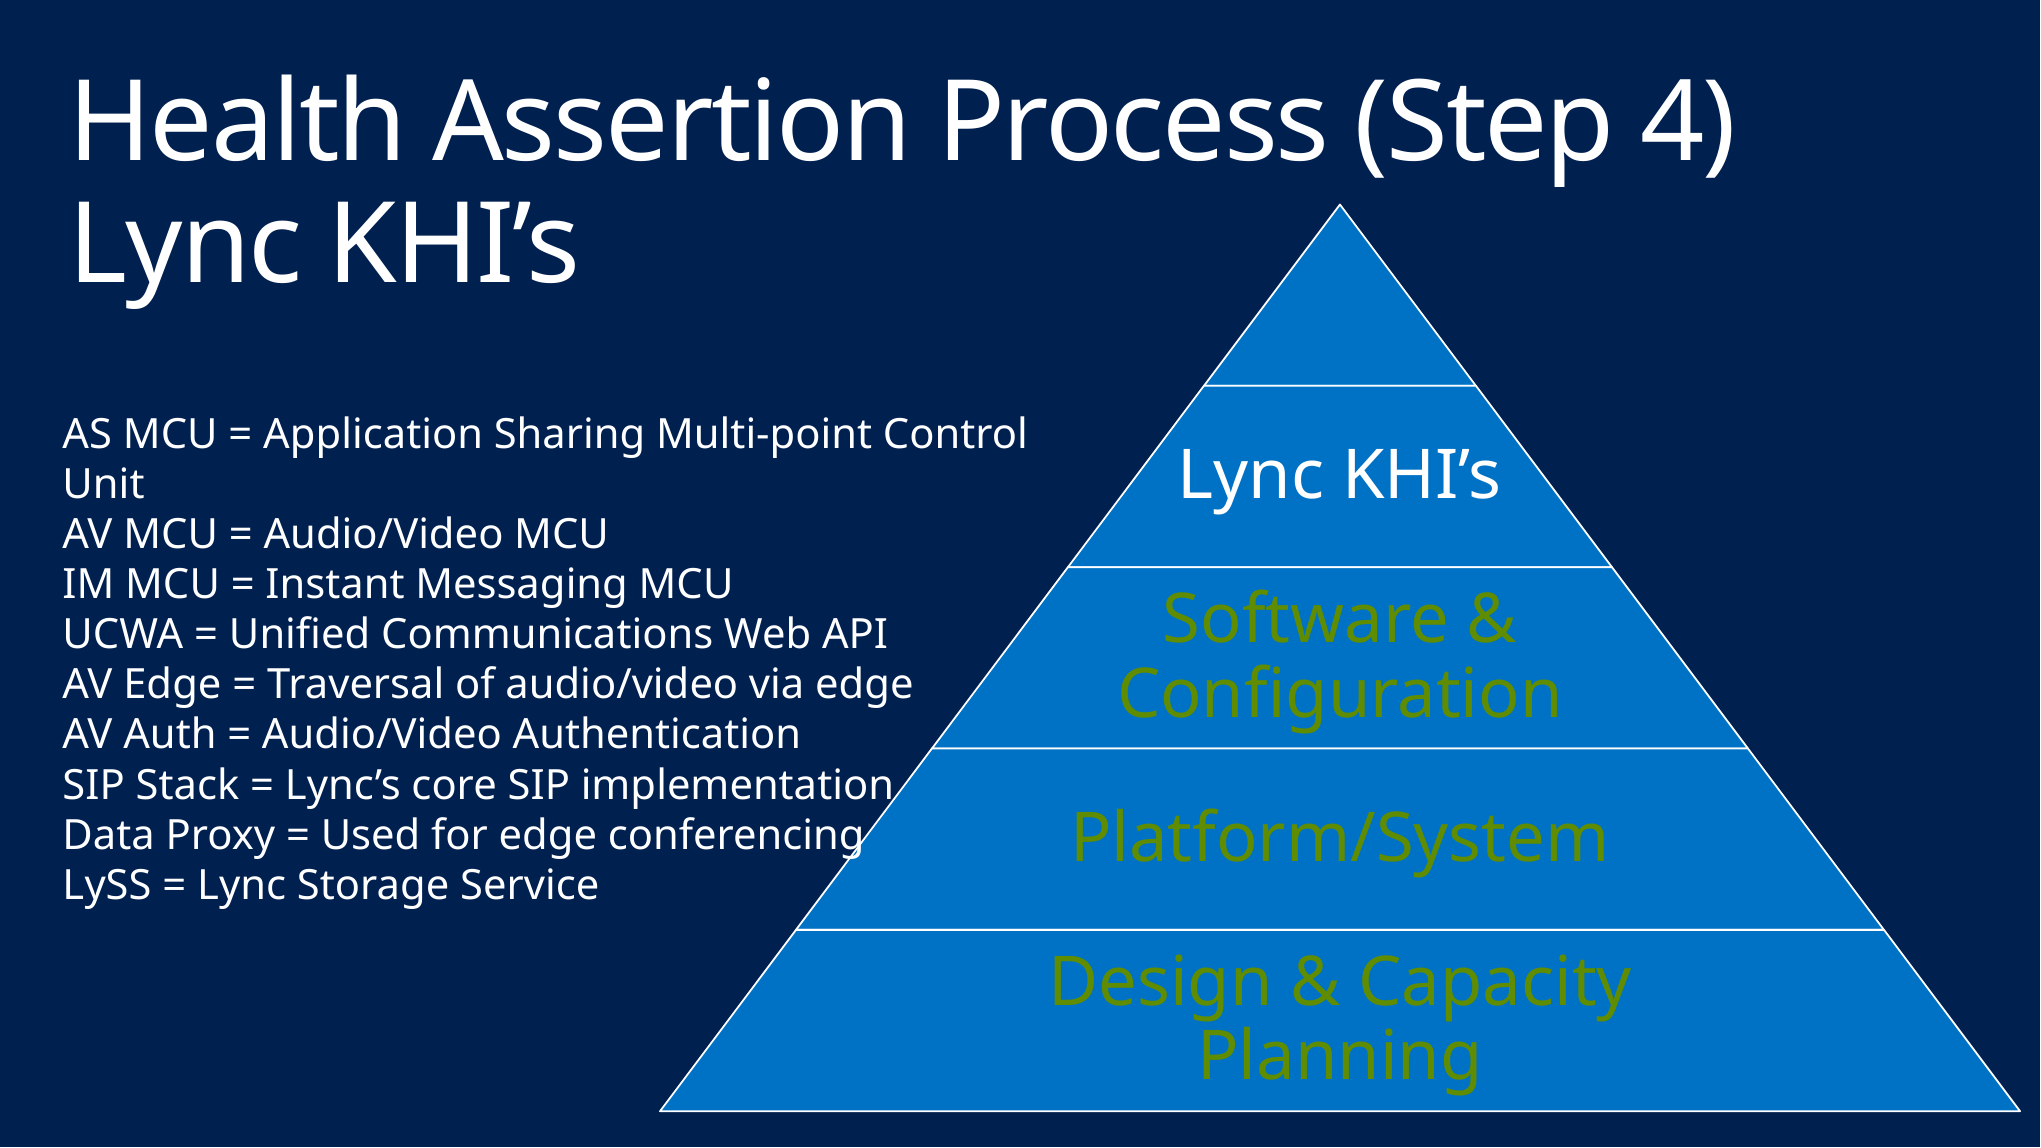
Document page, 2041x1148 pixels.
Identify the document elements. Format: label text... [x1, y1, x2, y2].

text_box AS MCU = Application Sharing Multi-point Control Unit AV MCU = Audio/Video MCU IM MCU = Instant Messaging MCU UCWA = Unified Communications Web API AV Edge = Traversal of audio/video via edge AV Auth = Audio/Video Authentication SIP Stack = Lync’s core SIP implementation Data Proxy = Used for edge conferencing LySS = Lync Storage Service [32, 383, 659, 932]
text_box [659, 204, 2021, 1112]
title Health Assertion Process (Step 4) Lync KHI’s [45, 48, 1996, 199]
